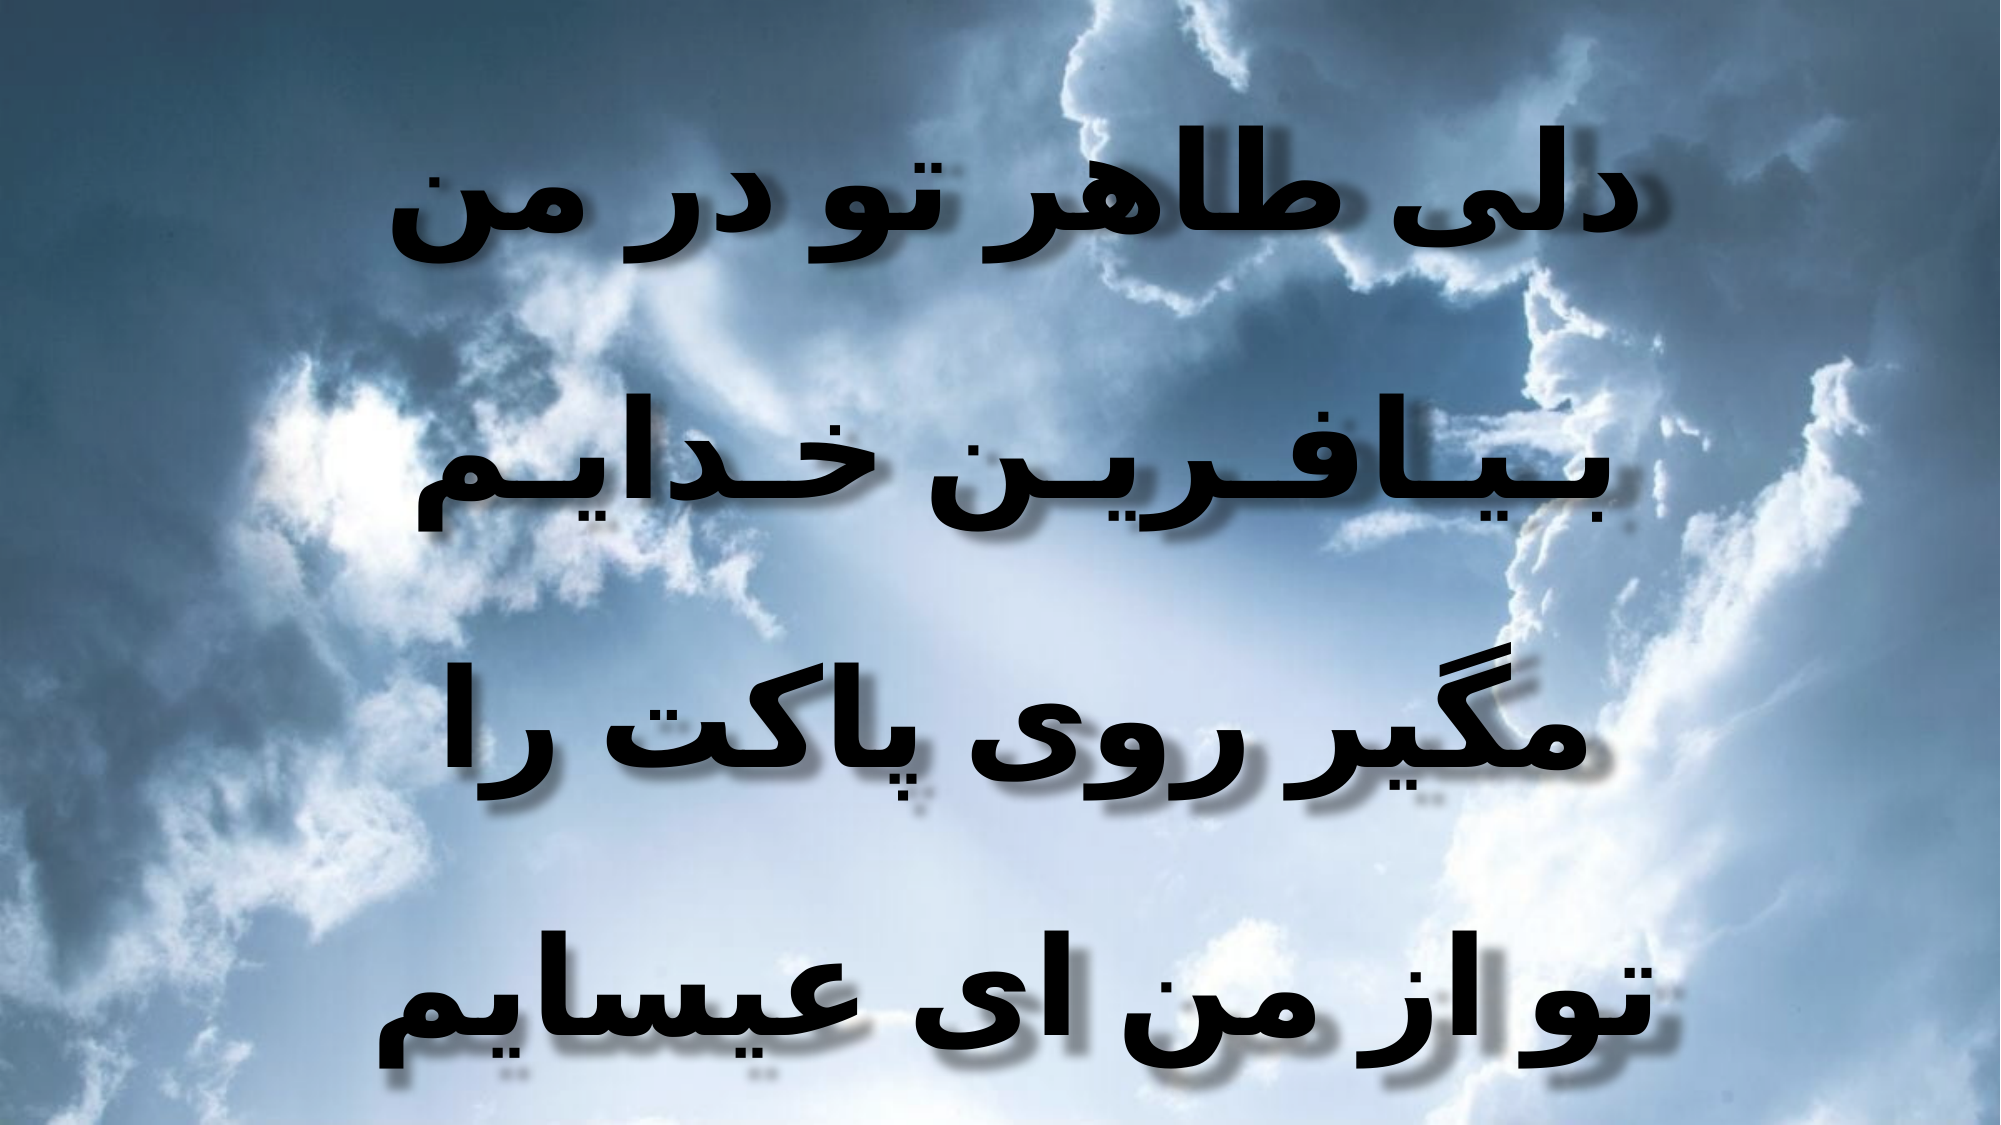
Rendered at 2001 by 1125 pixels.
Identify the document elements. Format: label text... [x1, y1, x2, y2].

subtitle دلى طاهر تو در من بـیـافـریـن خـدایـم مگير روى پاكت را تو از من اى عيسايم [11, 3, 1986, 1125]
